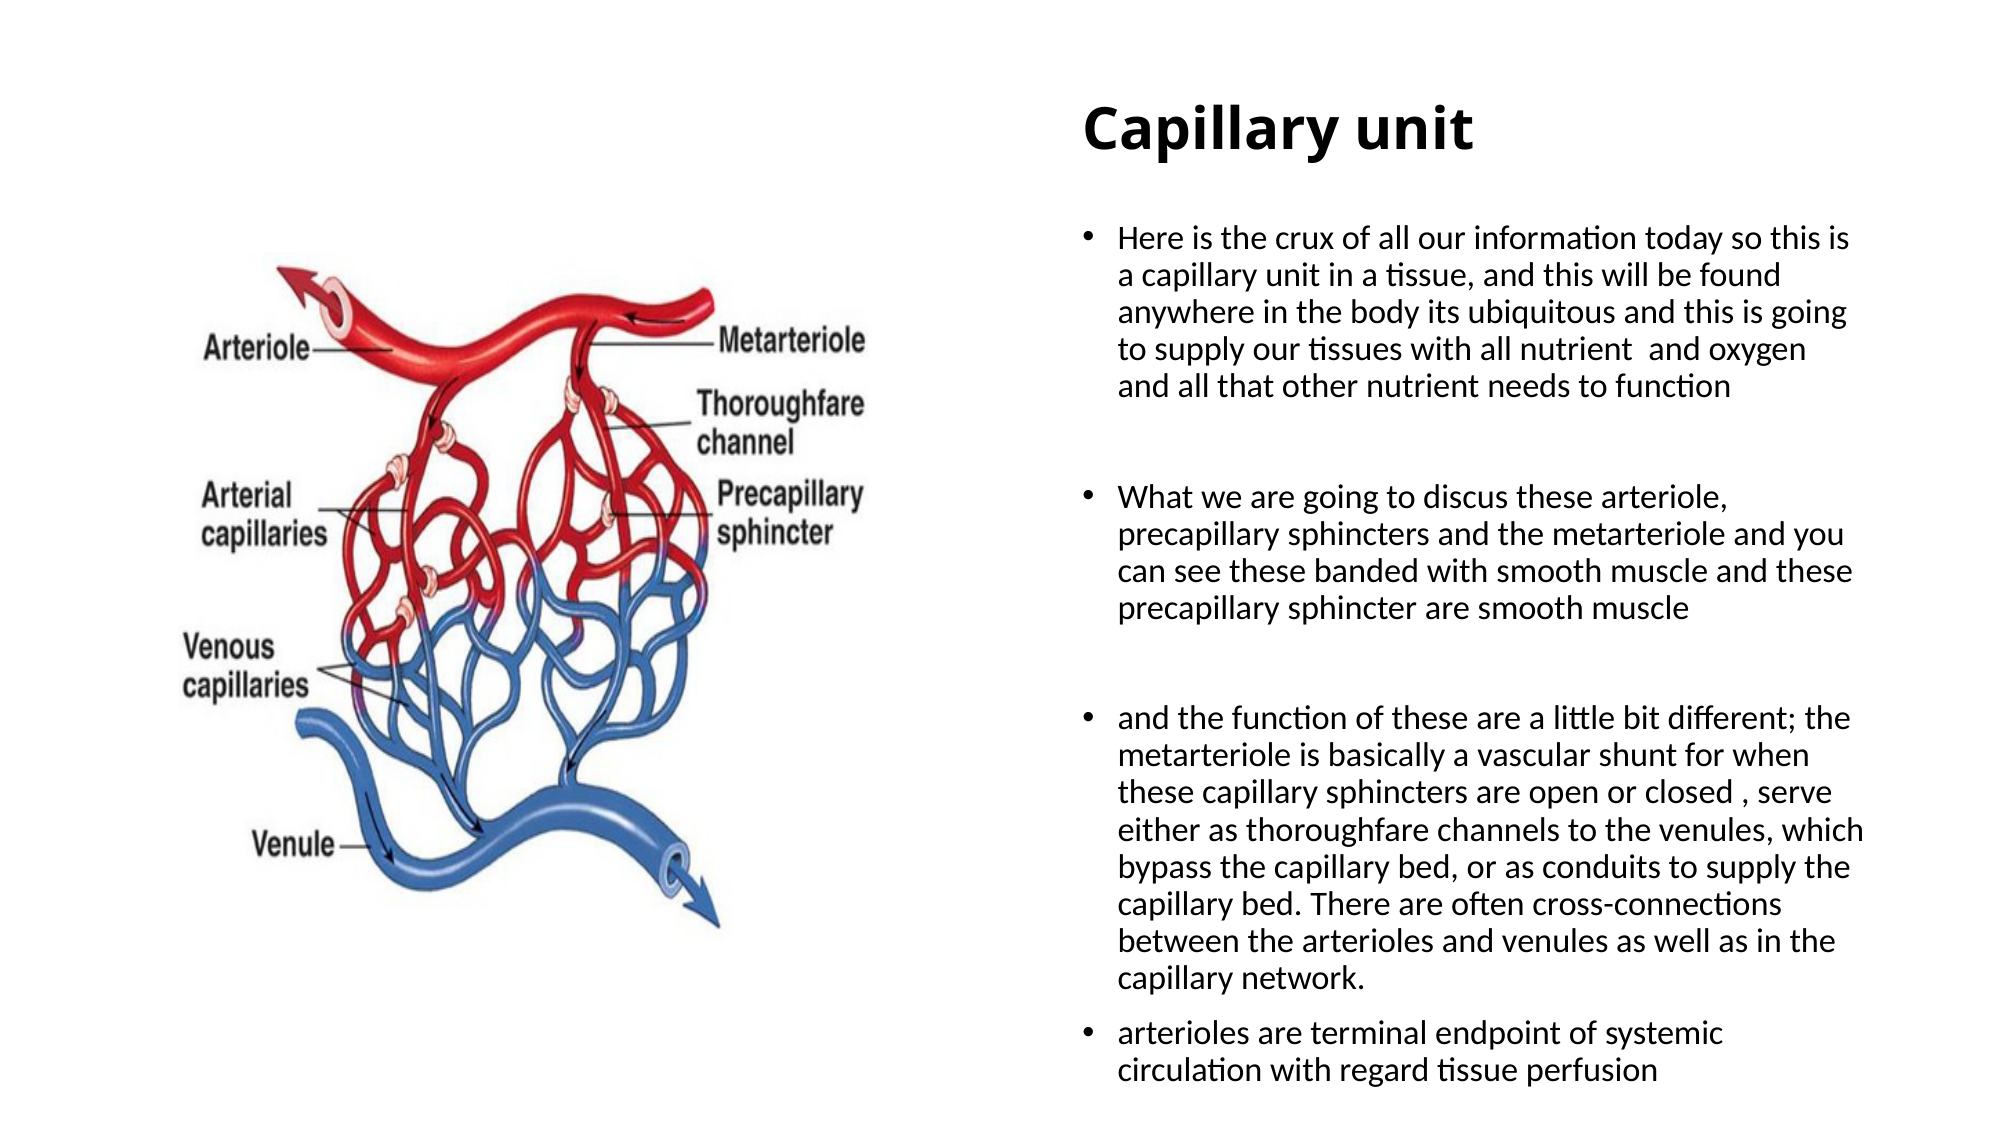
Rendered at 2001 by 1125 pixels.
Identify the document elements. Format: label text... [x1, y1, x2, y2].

picture [144, 212, 975, 943]
title Capillary unit [1067, 49, 1881, 212]
list Here is the crux of all our information today so this is a capillary unit in a tissue, and this will be found anywhere in the body its ubiquitous and this is going to supply our tissues with all nutrient and oxygen and all that other nutrient needs to function What we are going to discus these arteriole, precapillary sphincters and the metarteriole and you can see these banded with smooth muscle and these precapillary sphincter are smooth muscle and the function of these are a little bit different; the metarteriole is basically a vascular shunt for when these capillary sphincters are open or closed , serve either as thoroughfare channels to the venules, which bypass the capillary bed, or as conduits to supply the capillary bed. There are often cross-connections between the arterioles and venules as well as in the capillary network. arterioles are terminal endpoint of systemic circulation with regard tissue perfusion [1067, 212, 1881, 1101]
